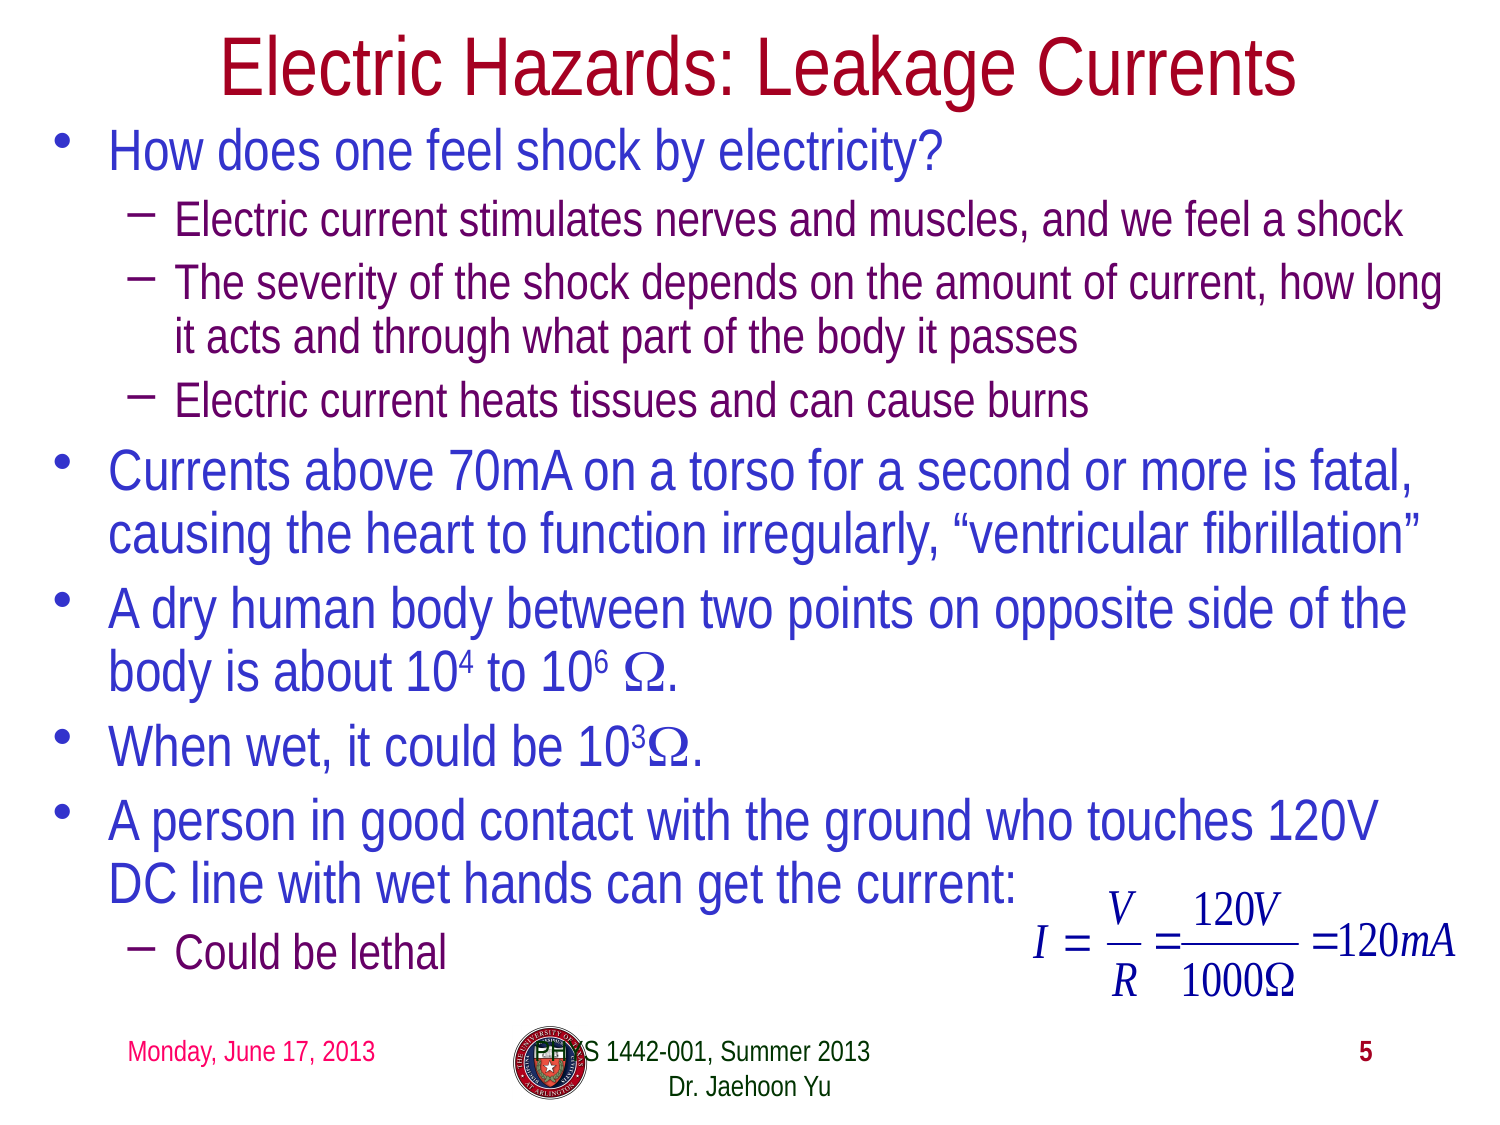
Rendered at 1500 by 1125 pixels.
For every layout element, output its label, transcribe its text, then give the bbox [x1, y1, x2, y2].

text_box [1173, 874, 1463, 1007]
slide_number 5 [1074, 1051, 1388, 1101]
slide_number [112, 1051, 426, 1101]
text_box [1024, 912, 1094, 968]
title Electric Hazards: Leakage Currents [0, 12, 1500, 113]
footer PHYS 1442-001, Summer 2013 Dr. Jaehoon Yu [512, 1051, 988, 1101]
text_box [1099, 874, 1172, 1007]
list How does one feel shock by electricity? Electric current stimulates nerves and muscles, and we feel a shock The severity of the shock depends on the amount of current, how long it acts and through what part of the body it passes Electric current heats tissues and can cause burns Currents above 70mA on a torso for a second or more is fatal, causing the heart to function irregularly, “ventricular fibrillation” A dry human body between two points on opposite side of the body is about 104 to 106 Ω. When wet, it could be 103Ω. A person in good contact with the ground who touches 120V DC line with wet hands can get the current: Could be lethal [37, 113, 1476, 1051]
